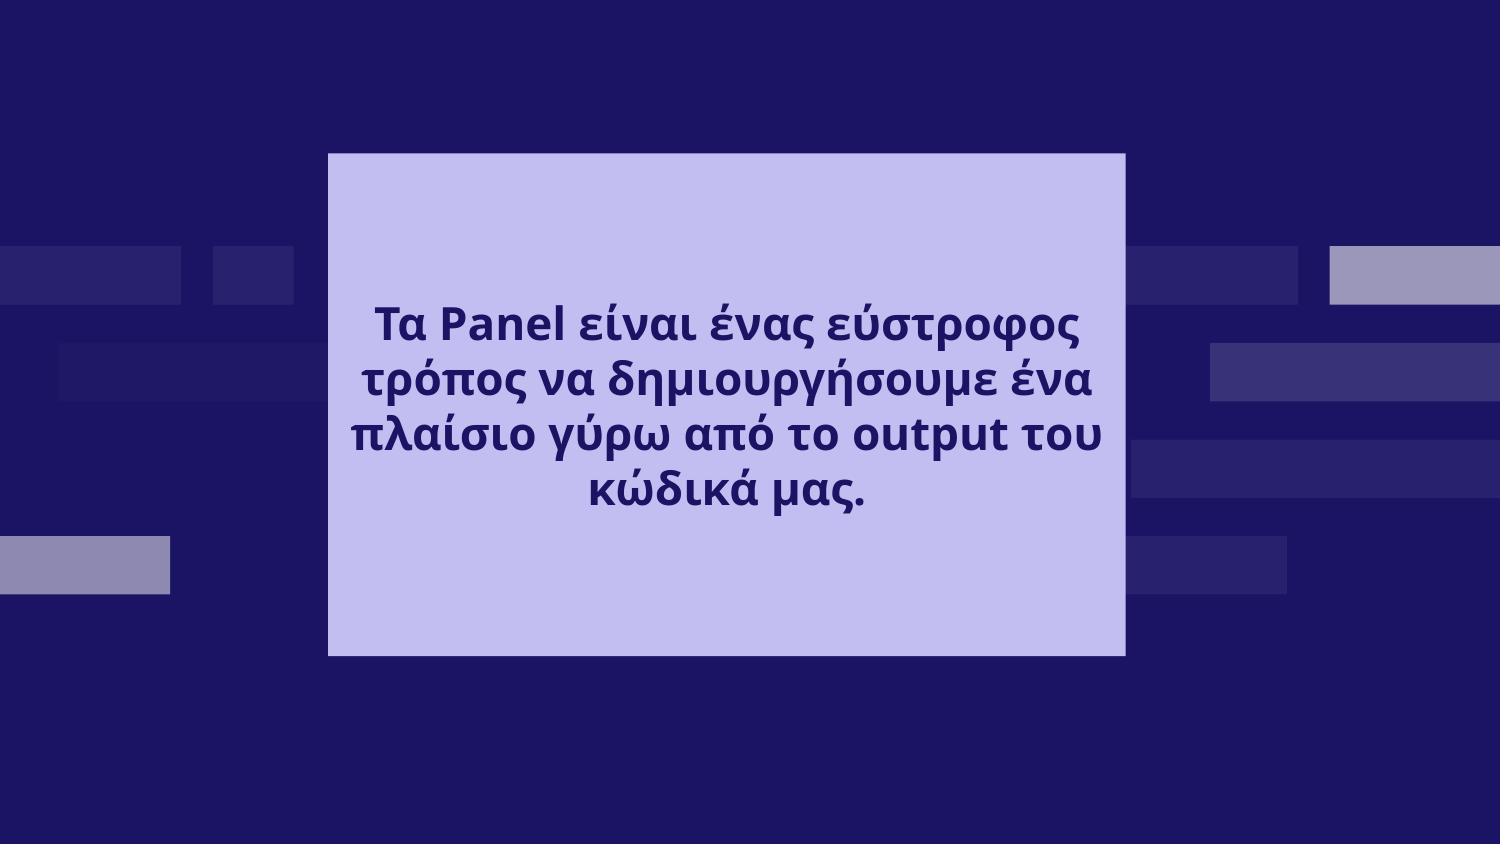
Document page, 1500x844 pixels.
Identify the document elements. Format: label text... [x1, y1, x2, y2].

title Τα Panel είναι ένας εύστροφος τρόπος να δημιουργήσουμε ένα πλαίσιο γύρω από το output του κώδικά μας. [328, 153, 1126, 657]
